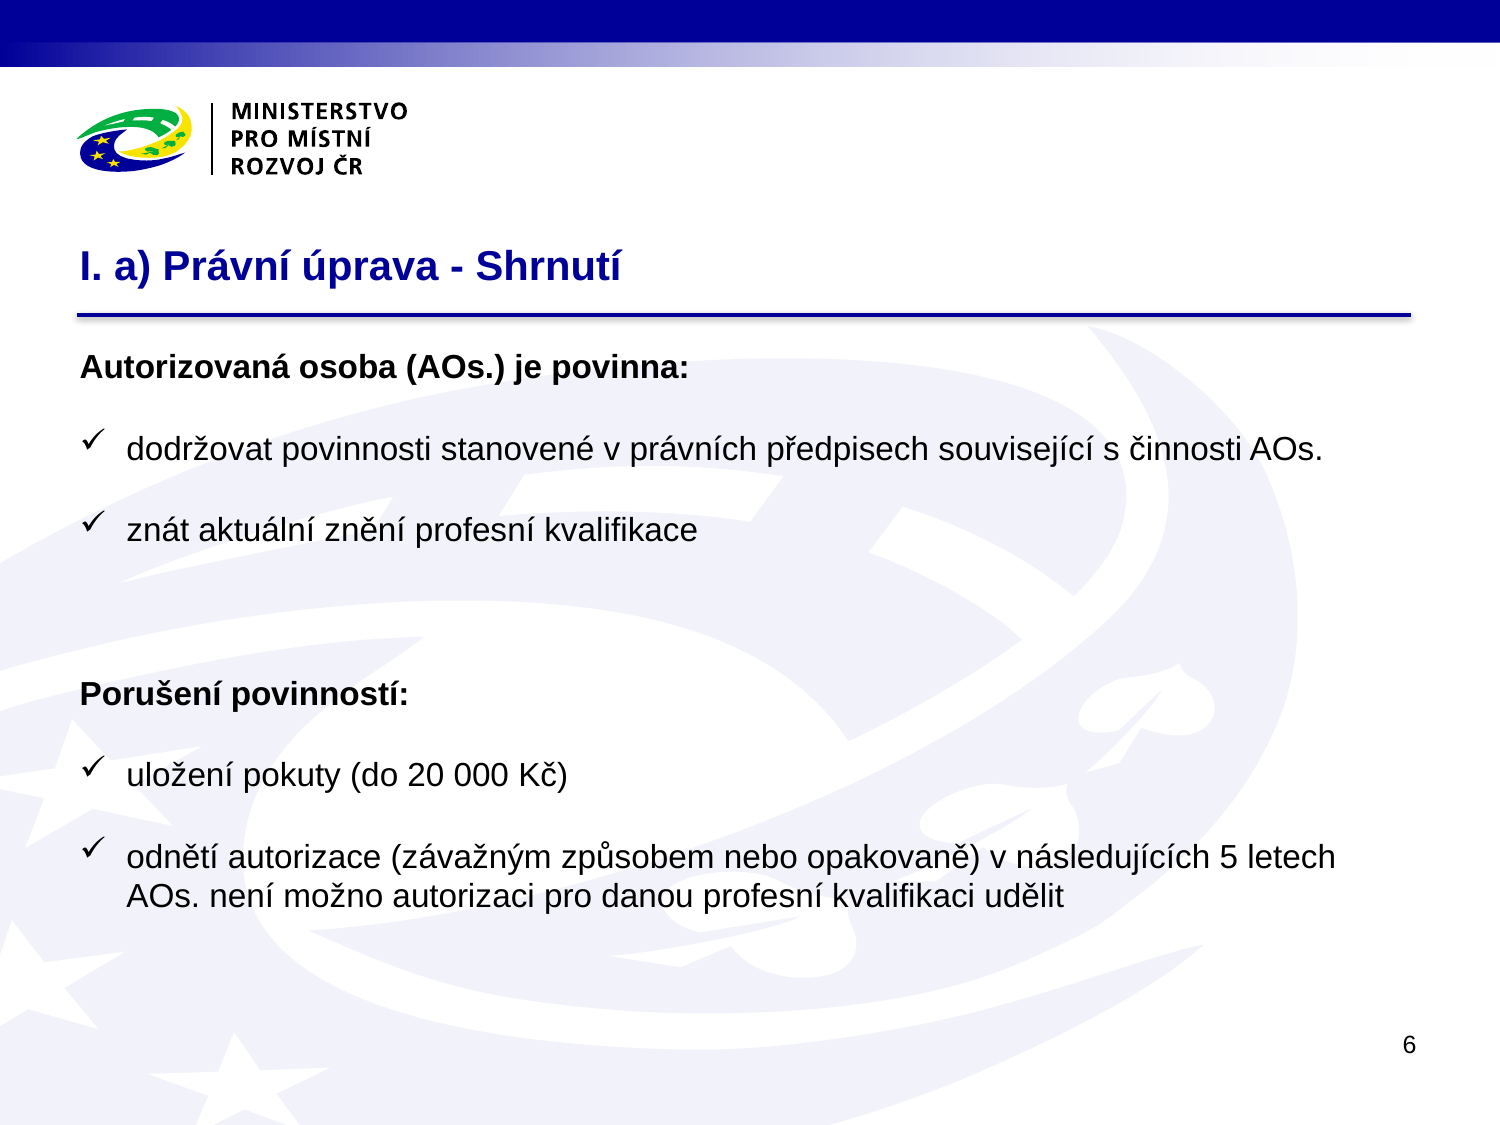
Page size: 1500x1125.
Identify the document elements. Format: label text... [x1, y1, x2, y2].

title I. a) Právní úprava - Shrnutí [64, 231, 1425, 315]
text_box 6 [1387, 1021, 1435, 1067]
list Autorizovaná osoba (AOs.) je povinna: dodržovat povinnosti stanovené v právních předpisech související s činnosti AOs. znát aktuální znění profesní kvalifikace Porušení povinností: uložení pokuty (do 20 000 Kč) odnětí autorizace (závažným způsobem nebo opakovaně) v následujících 5 letech AOs. není možno autorizaci pro danou profesní kvalifikaci udělit [64, 338, 1425, 1059]
